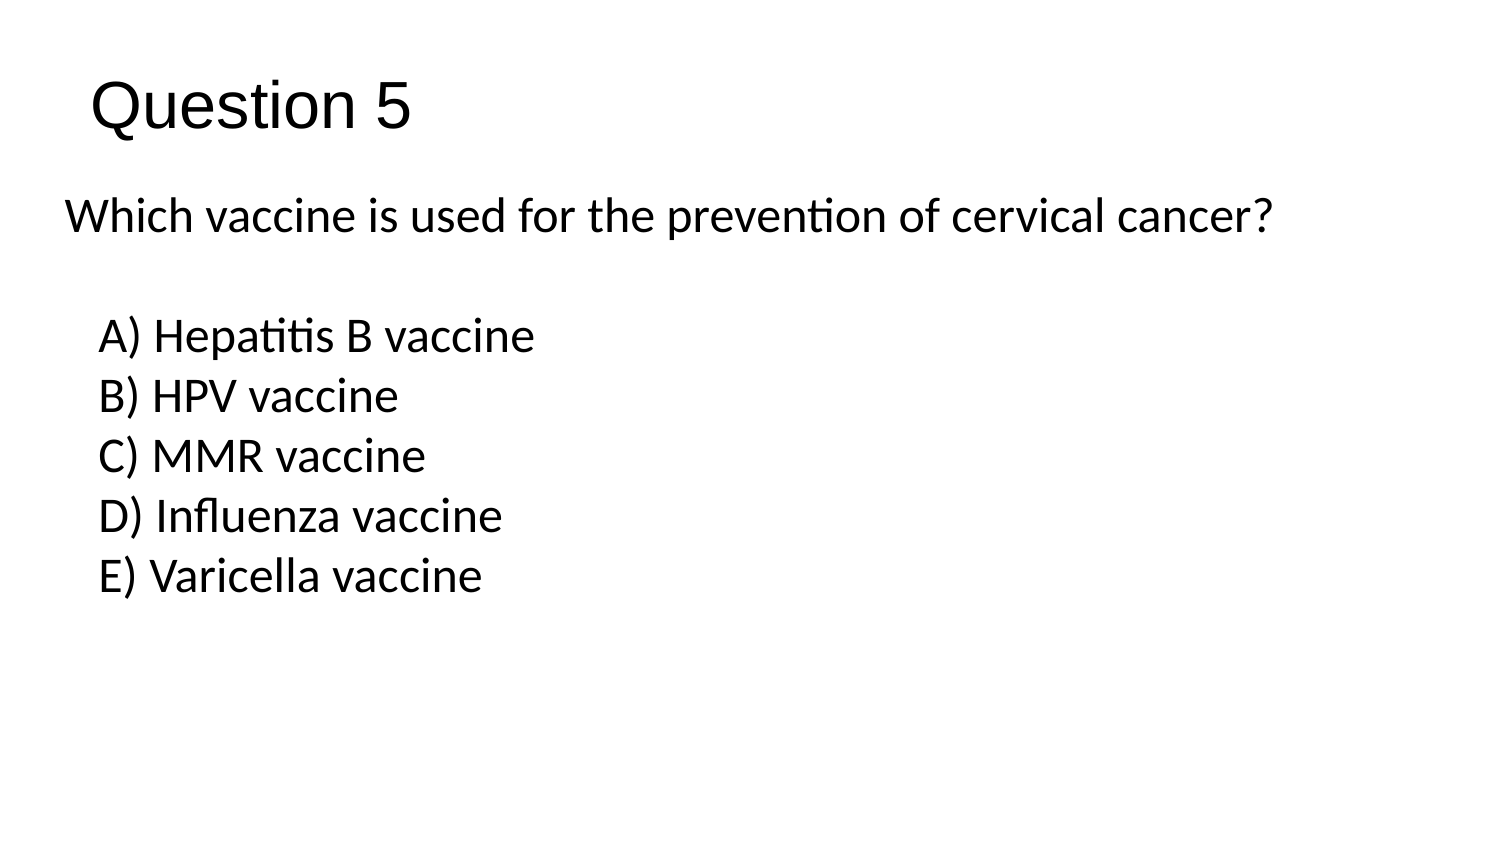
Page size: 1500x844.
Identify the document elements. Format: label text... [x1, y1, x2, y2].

text_box Question 5 [76, 54, 577, 230]
text_box Which vaccine is used for the prevention of cervical cancer? A) Hepatitis B vaccine B) HPV vaccine C) MMR vaccine D) Influenza vaccine E) Varicella vaccine [49, 175, 1440, 610]
